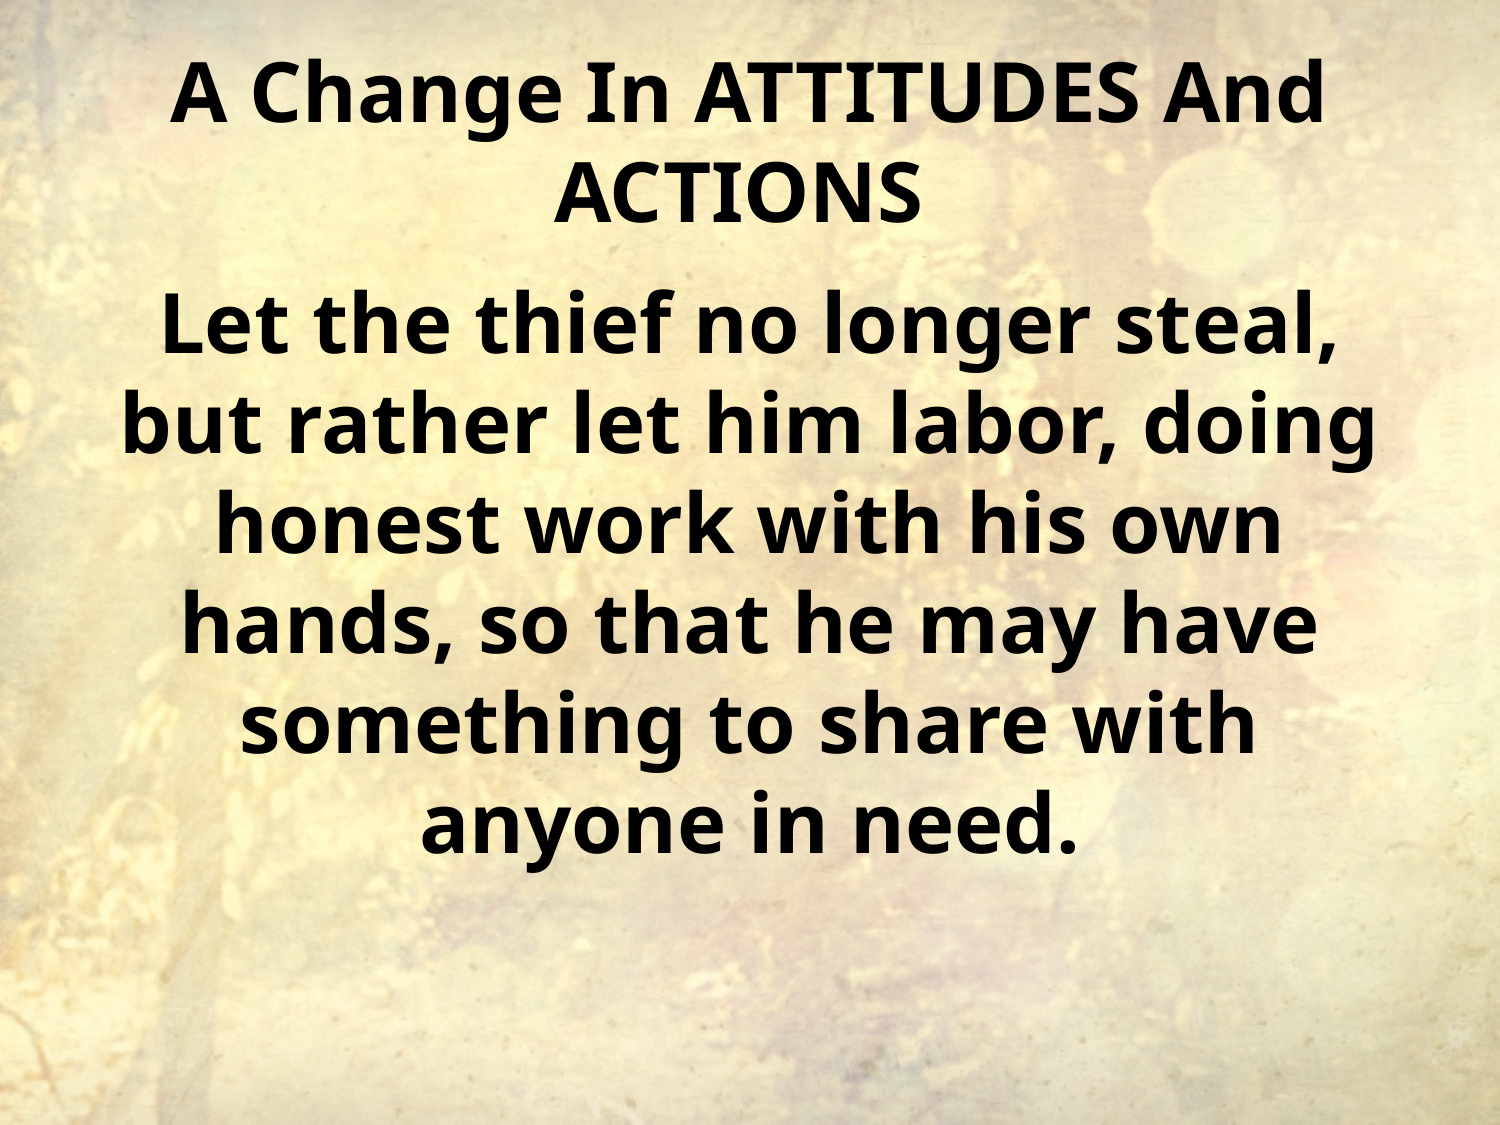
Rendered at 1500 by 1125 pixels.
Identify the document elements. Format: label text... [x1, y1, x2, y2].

title A Change In ATTITUDES And ACTIONS [0, 45, 1500, 233]
list Let the thief no longer steal, but rather let him labor, doing honest work with his own hands, so that he may have something to share with anyone in need. [75, 262, 1425, 1005]
